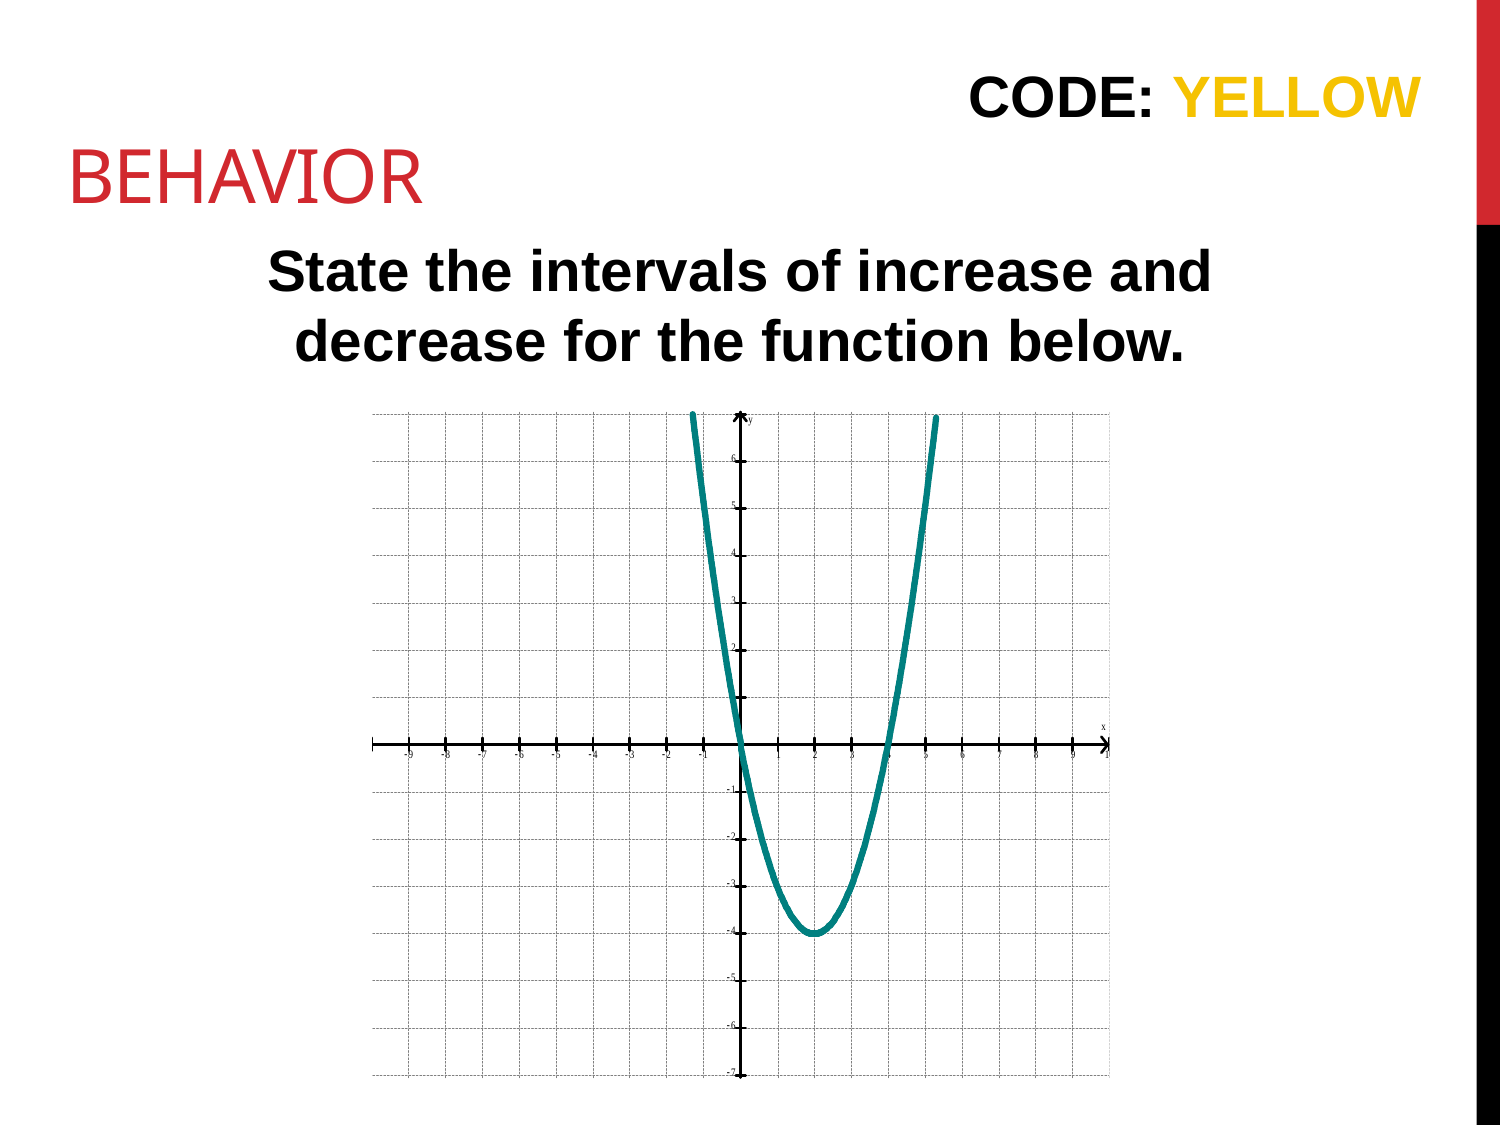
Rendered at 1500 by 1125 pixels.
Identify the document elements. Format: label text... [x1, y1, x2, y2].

picture [371, 410, 1110, 1080]
title BEHAVIOR [51, 40, 1002, 226]
text_box CODE: YELLOW [954, 51, 1442, 137]
list State the intervals of increase and decrease for the function below. [154, 225, 1327, 954]
